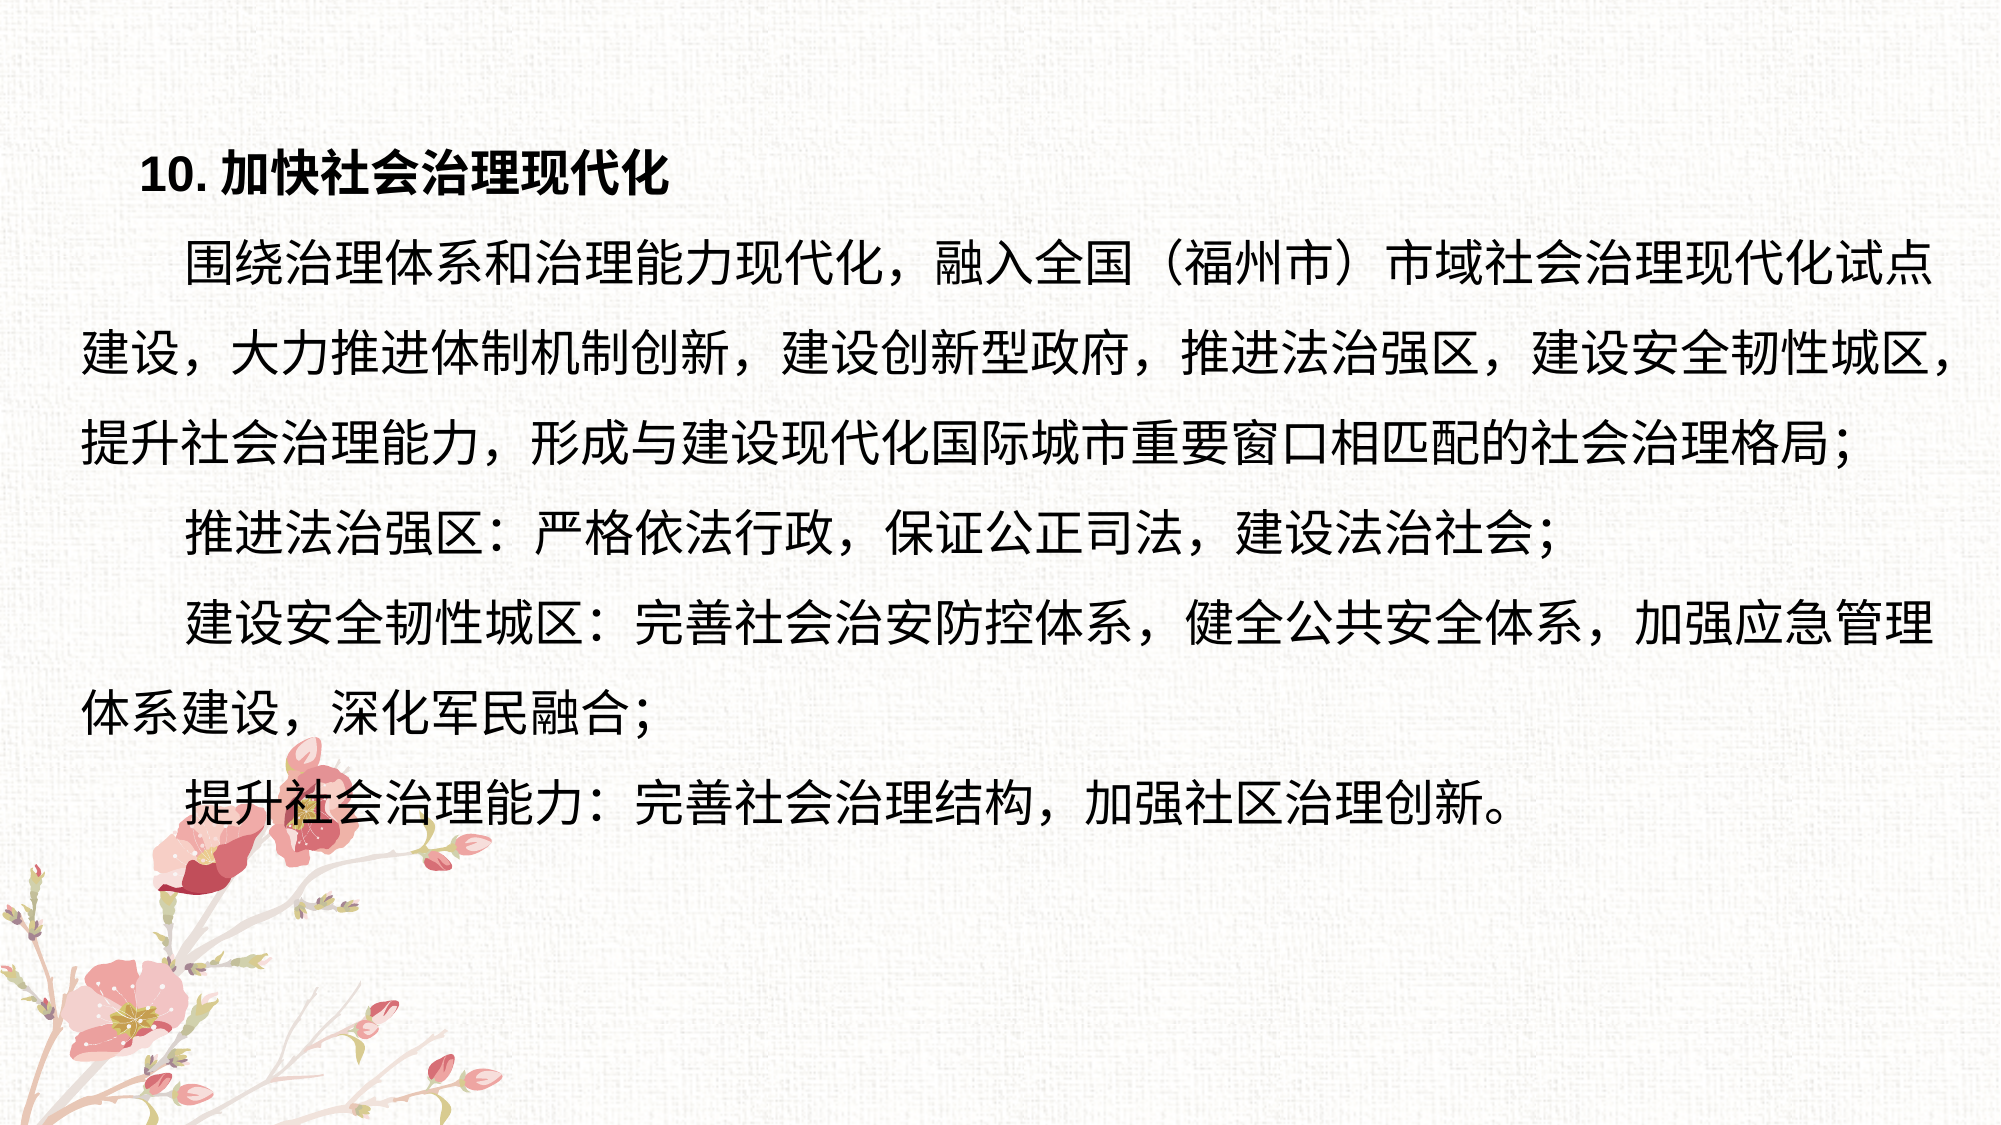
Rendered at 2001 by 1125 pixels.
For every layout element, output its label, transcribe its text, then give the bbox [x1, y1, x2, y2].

picture [57, 679, 446, 1125]
text_box 10.加快社会治理现代化 围绕治理体系和治理能力现代化，融入全国（福州市）市域社会治理现代化试点建设，大力推进体制机制创新，建设创新型政府，推进法治强区，建设安全韧性城区，提升社会治理能力，形成与建设现代化国际城市重要窗口相匹配的社会治理格局； 推进法治强区：严格依法行政，保证公正司法，建设法治社会； 建设安全韧性城区：完善社会治安防控体系，健全公共安全体系，加强应急管理体系建设，深化军民融合； 提升社会治理能力：完善社会治理结构，加强社区治理创新。 [65, 103, 1967, 839]
